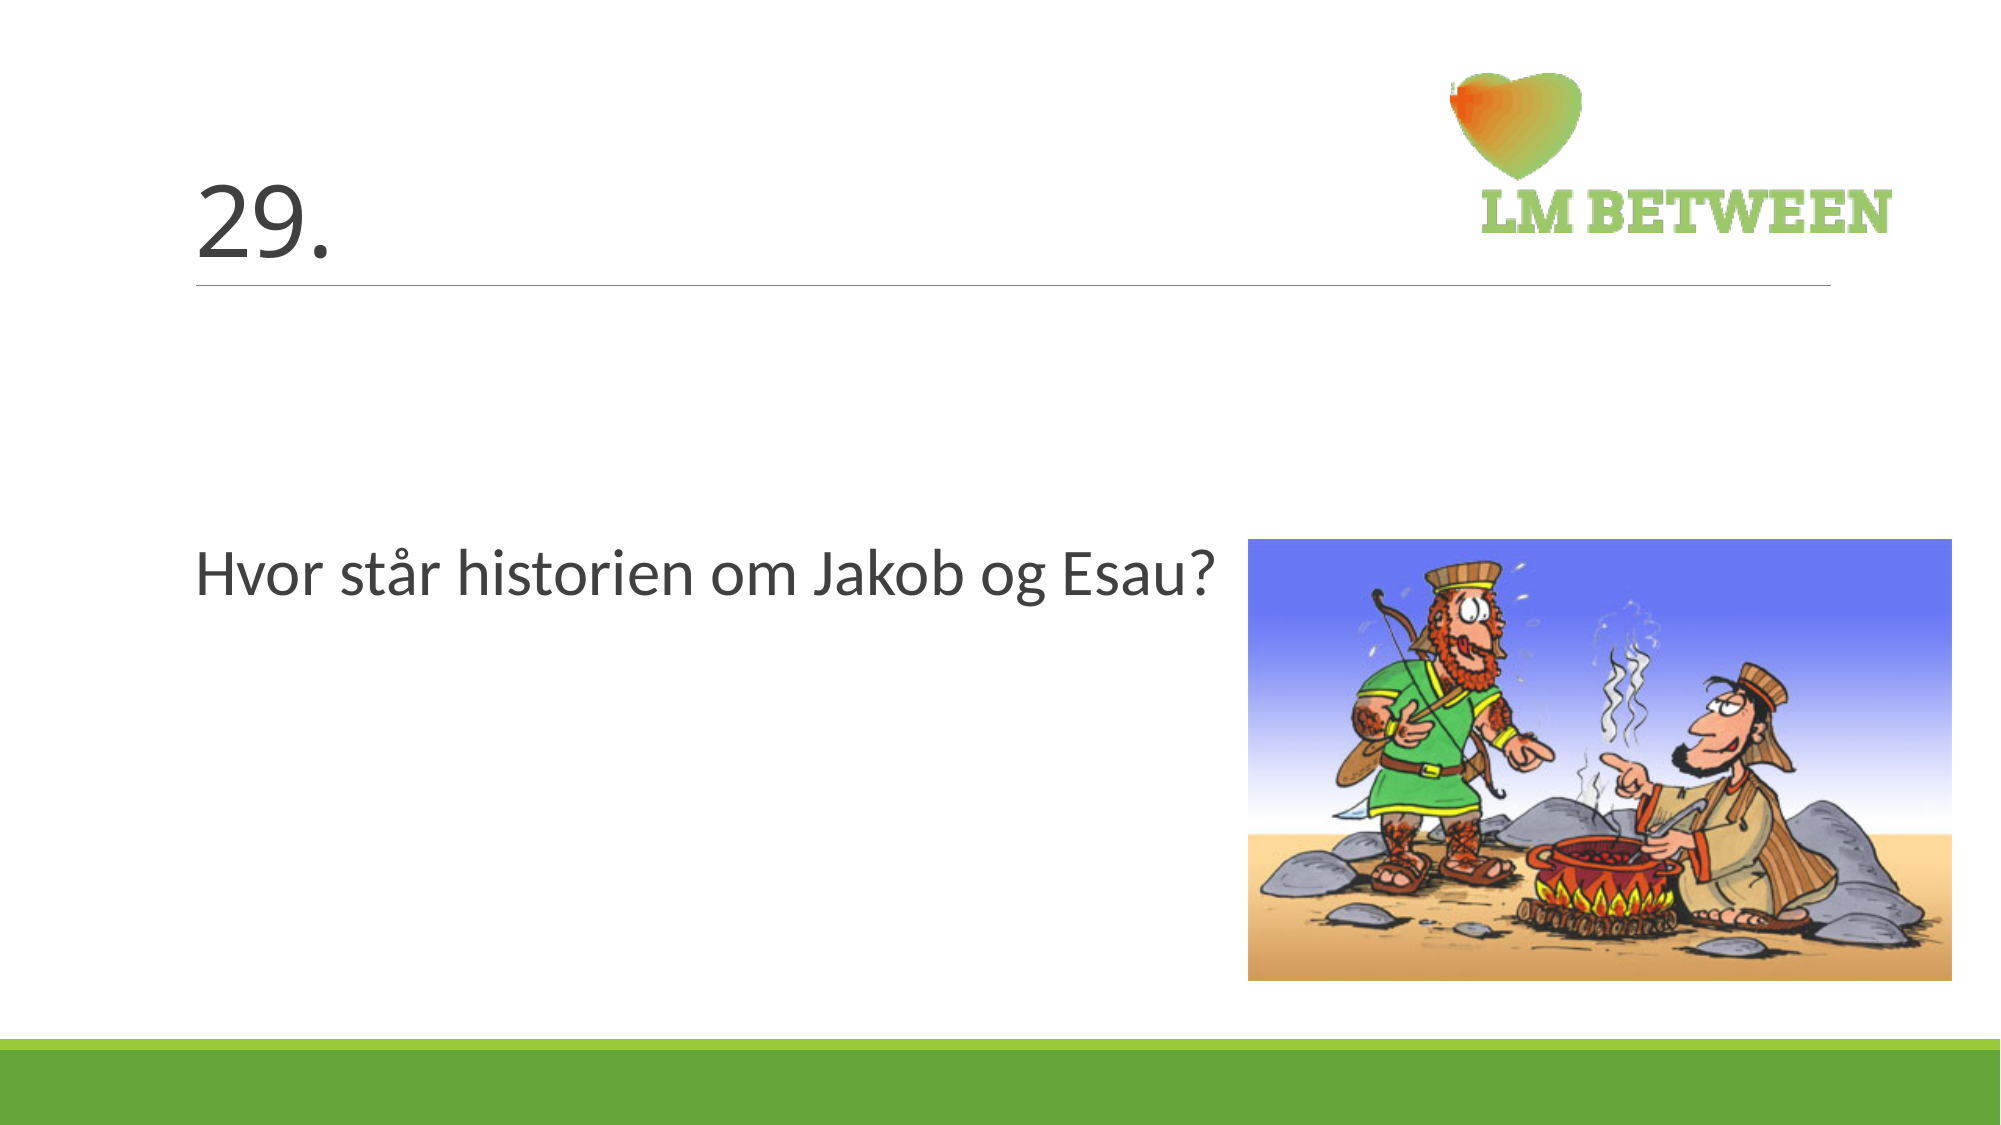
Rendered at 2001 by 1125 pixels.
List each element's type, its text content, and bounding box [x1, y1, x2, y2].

picture [1247, 539, 1952, 982]
list Hvor står historien om Jakob og Esau? [180, 302, 1830, 963]
title 29. [180, 47, 1830, 285]
picture [1449, 73, 1892, 233]
